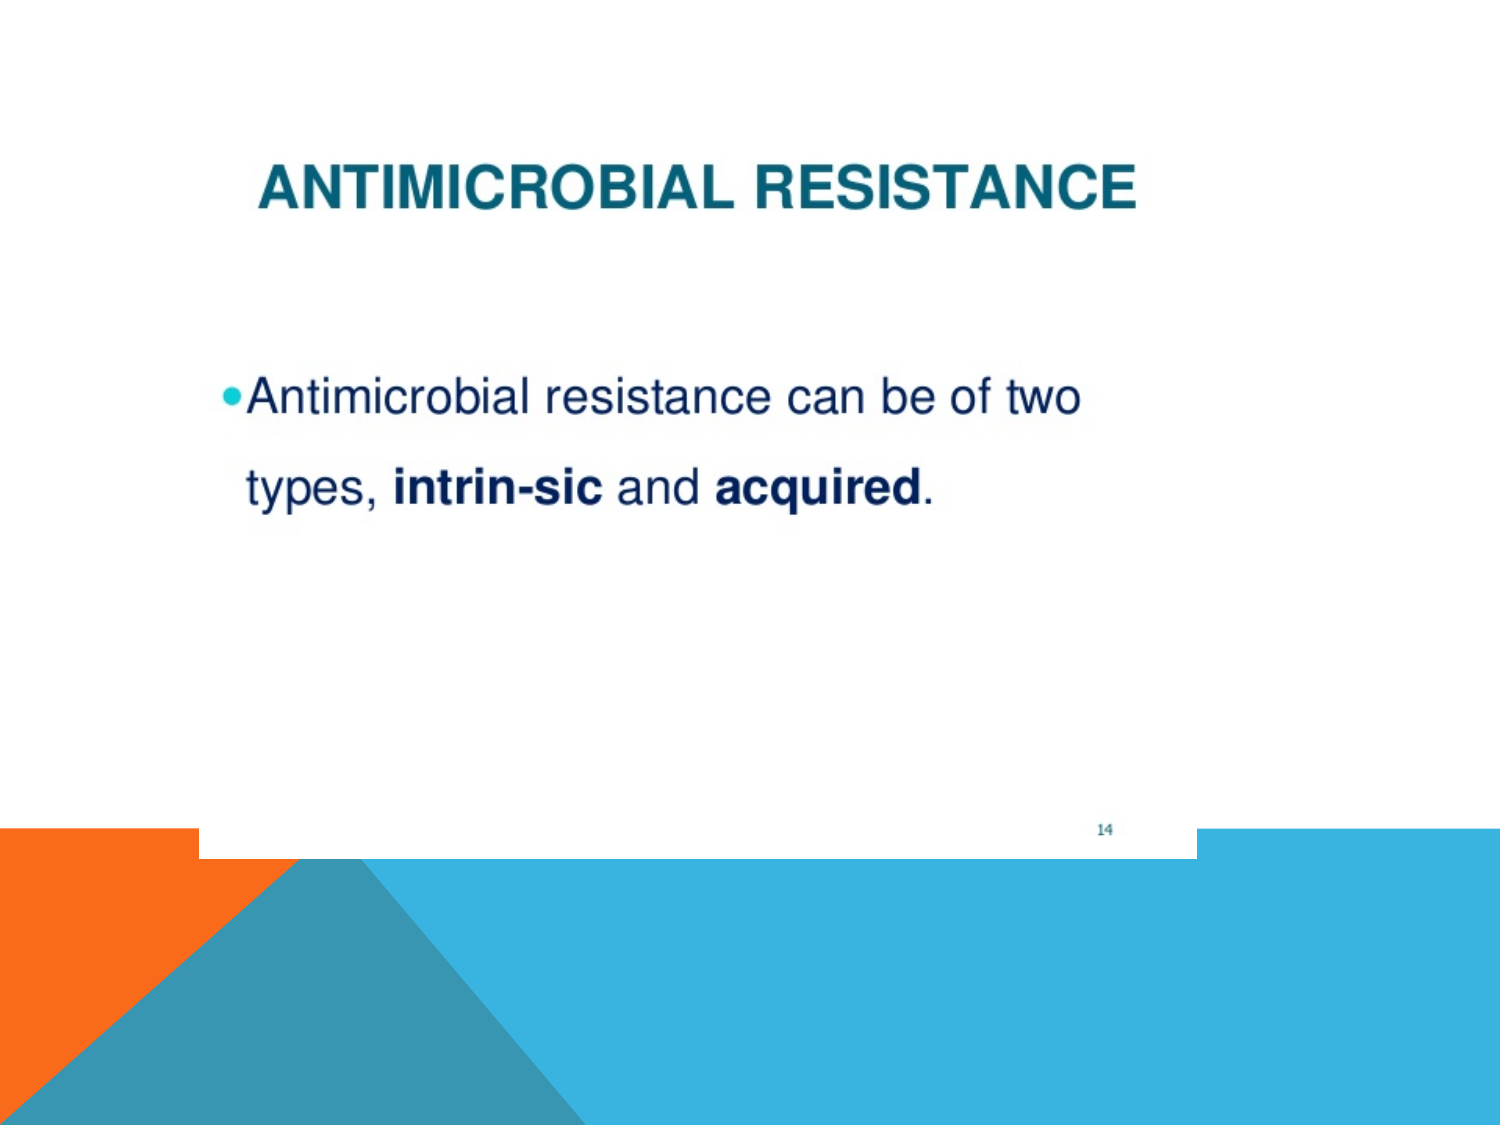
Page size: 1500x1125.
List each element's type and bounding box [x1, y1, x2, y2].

picture [199, 110, 1197, 860]
